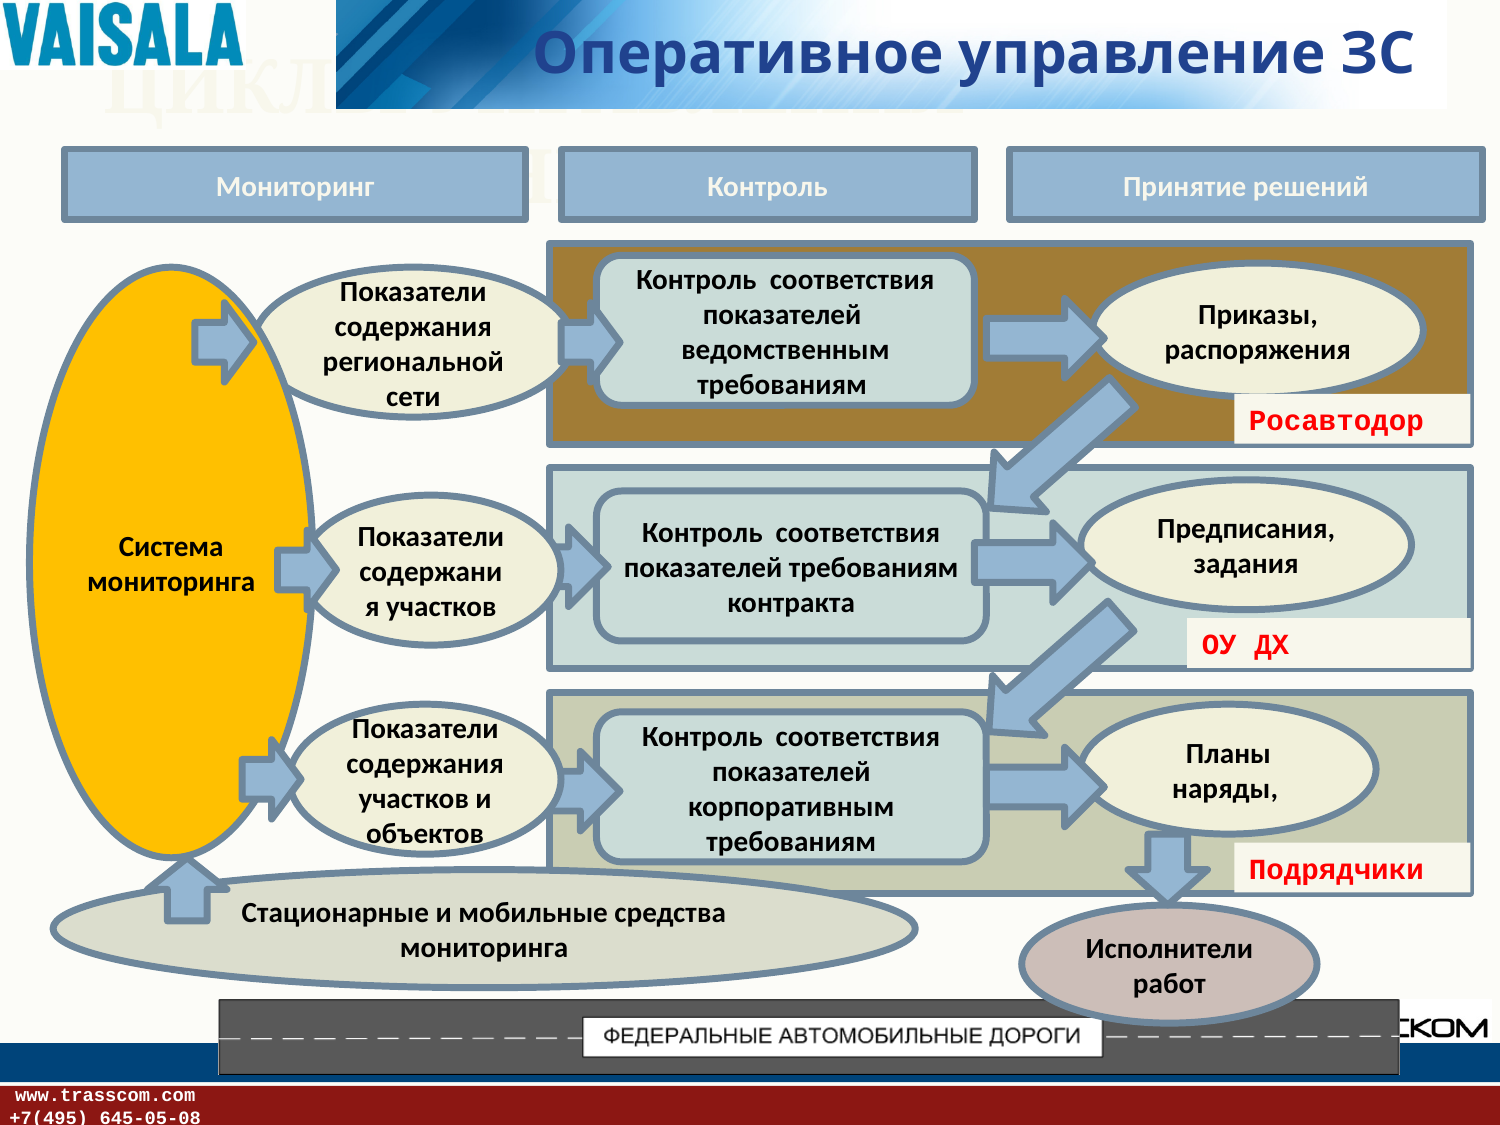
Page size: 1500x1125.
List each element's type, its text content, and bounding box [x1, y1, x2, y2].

text_box [985, 597, 1138, 739]
text_box Показатели содержания региональной сети [257, 263, 569, 421]
text_box [551, 747, 624, 835]
text_box [546, 240, 1474, 448]
text_box [546, 464, 1474, 672]
picture [218, 999, 1492, 1075]
text_box Приказы, распоряжения [1091, 259, 1427, 400]
text_box [546, 803, 1154, 897]
text_box [274, 526, 341, 614]
text_box [144, 854, 231, 925]
text_box Контроль соответствия показателей корпоративным требованиям [592, 708, 990, 866]
title Циклы управления содержанием [88, 30, 1424, 124]
text_box Показатели содержания участков [314, 491, 565, 649]
picture [0, 0, 246, 71]
text_box Росавтодор [1234, 393, 1471, 444]
text_box [238, 736, 305, 823]
text_box ОУ ДХ [1187, 618, 1471, 668]
text_box Планы наряды, [1080, 700, 1380, 838]
text_box [191, 299, 258, 386]
text_box [557, 299, 624, 386]
text_box Контроль соответствия показателей требованиям контракта [592, 487, 990, 645]
text_box Система мониторинга [25, 263, 316, 862]
text_box Принятие решений [1006, 146, 1486, 223]
text_box Контроль [558, 146, 978, 223]
text_box [982, 295, 1108, 382]
text_box Показатели содержания участков и объектов [290, 700, 565, 858]
text_box [1124, 830, 1211, 909]
text_box Предписания, задания [1077, 476, 1416, 614]
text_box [336, 0, 1448, 109]
text_box Контроль соответствия показателей ведомственным требованиям [592, 251, 978, 409]
text_box [990, 689, 1474, 897]
text_box Стационарные и мобильные средства мониторинга [49, 866, 919, 992]
text_box [557, 523, 612, 610]
text_box [546, 689, 988, 767]
text_box [982, 743, 1108, 831]
text_box Исполнители работ [1018, 901, 1321, 998]
text_box Подрядчики [1234, 842, 1471, 893]
text_box [986, 374, 1140, 516]
text_box [970, 519, 1097, 606]
text_box Мониторинг [61, 146, 529, 223]
